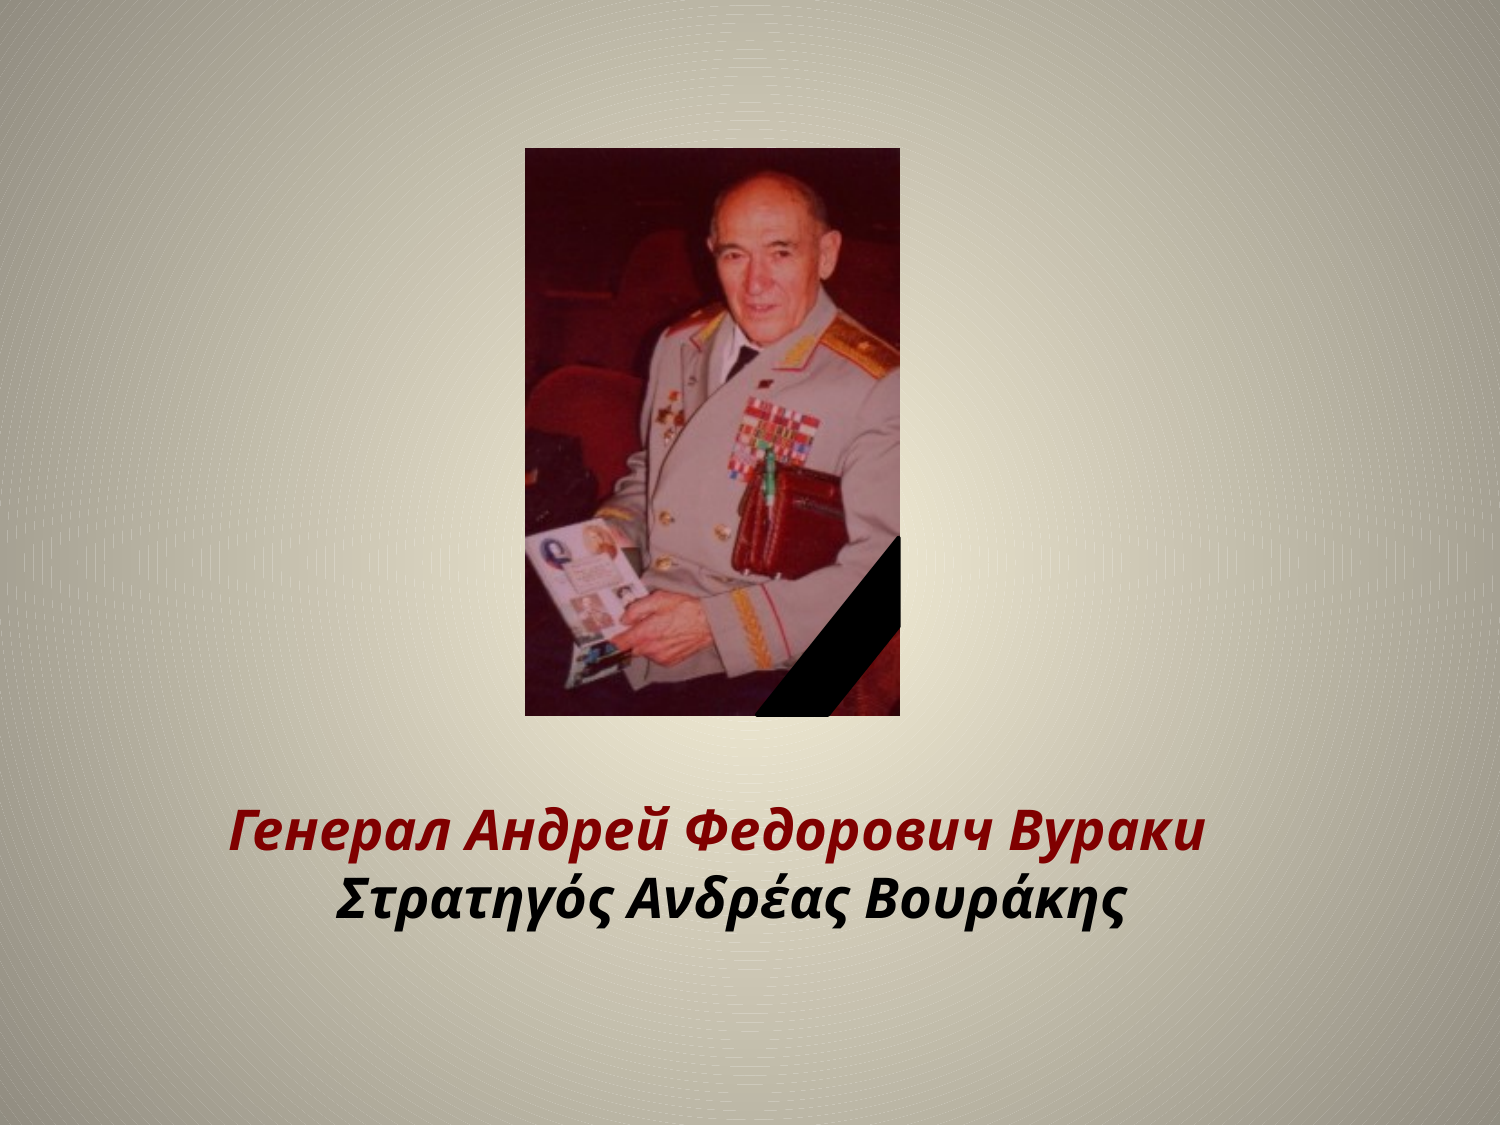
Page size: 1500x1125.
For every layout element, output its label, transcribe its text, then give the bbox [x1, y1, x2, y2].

picture [525, 148, 900, 717]
list Генерал Андрей Федорович Вураки Στρατηγός Ανδρέας Βουράκης [183, 786, 1282, 970]
